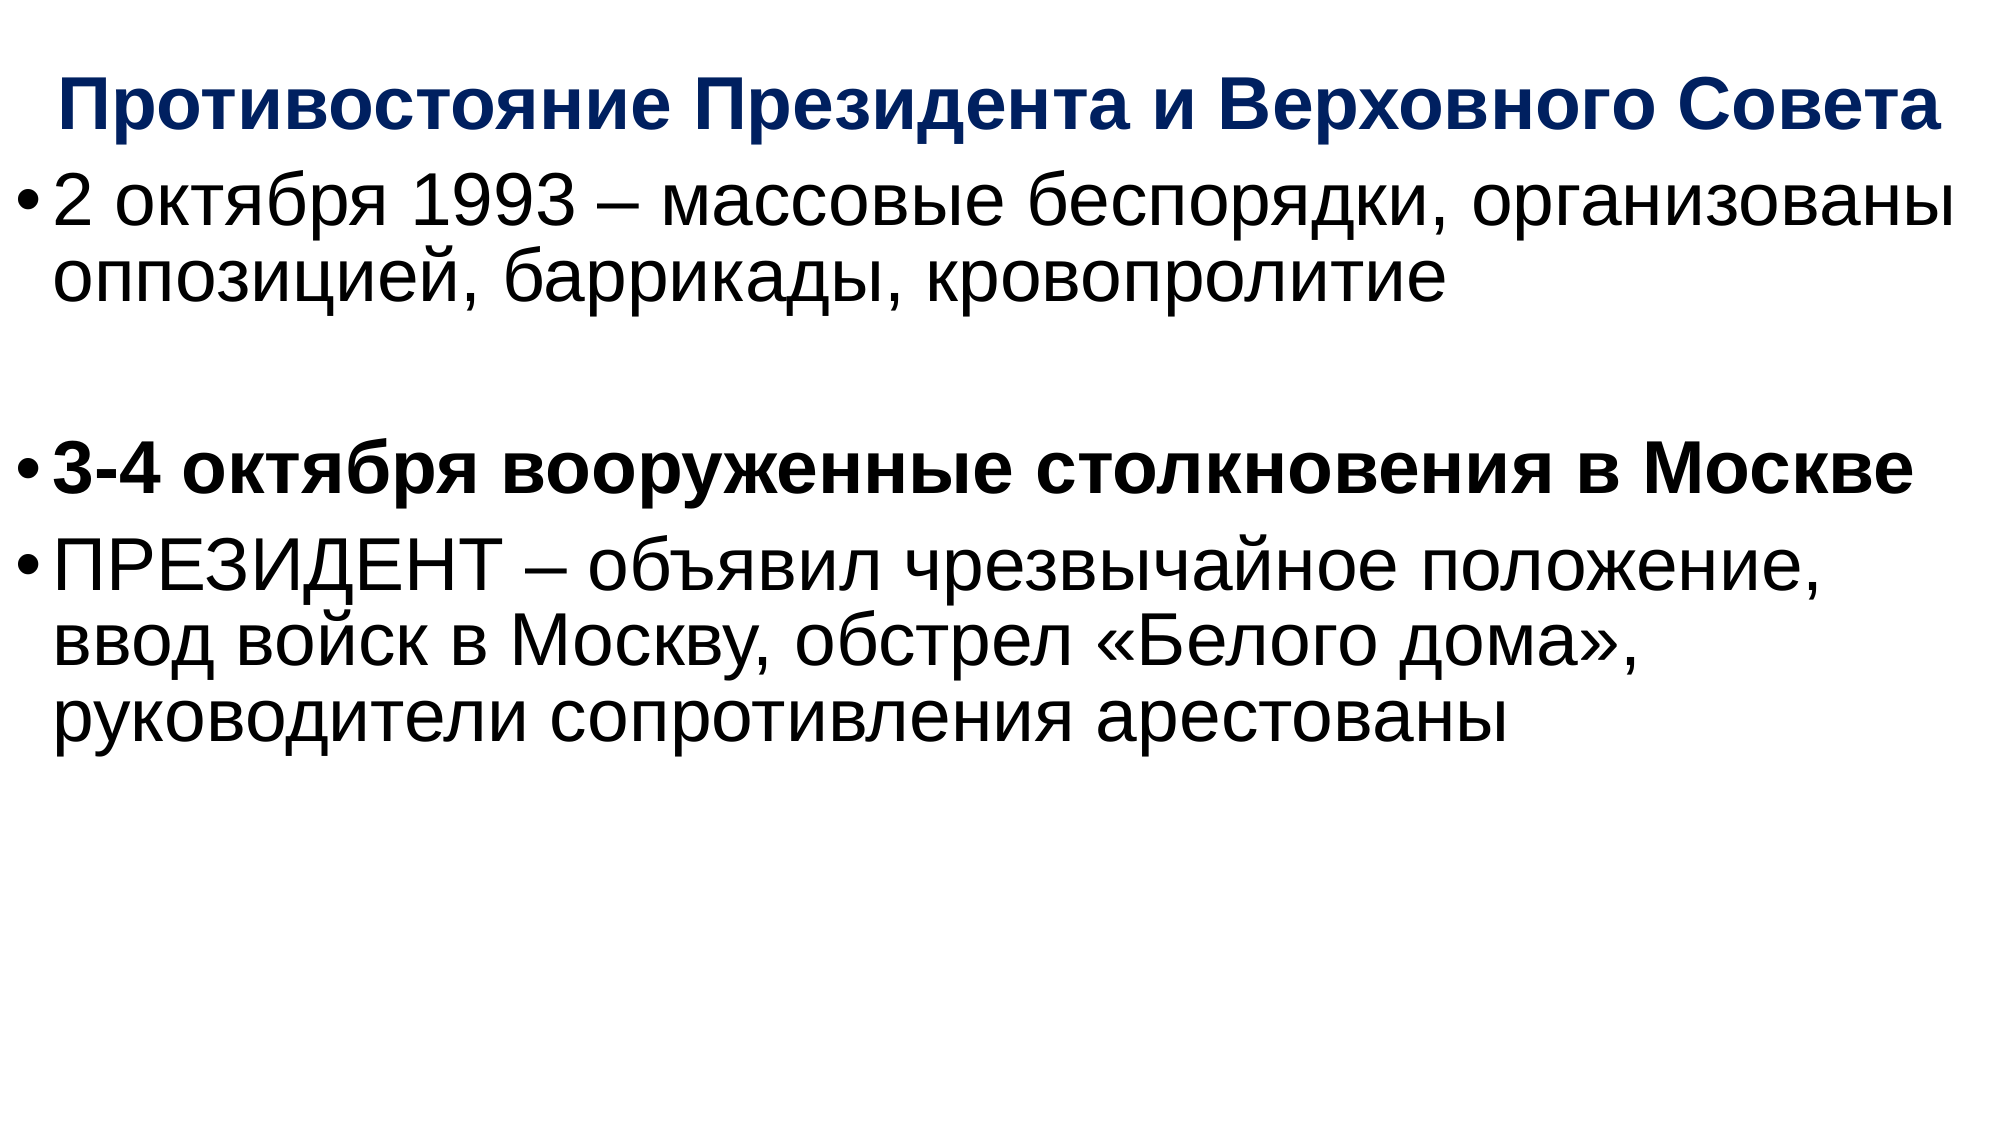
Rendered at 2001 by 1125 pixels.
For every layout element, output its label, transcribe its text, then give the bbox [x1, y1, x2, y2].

list Противостояние Президента и Верховного Совета 2 октября 1993 – массовые беспорядки, организованы оппозицией, баррикады, кровопролитие 3-4 октября вооруженные столкновения в Москве ПРЕЗИДЕНТ – объявил чрезвычайное положение, ввод войск в Москву, обстрел «Белого дома», руководители сопротивления арестованы [0, 61, 2000, 1014]
